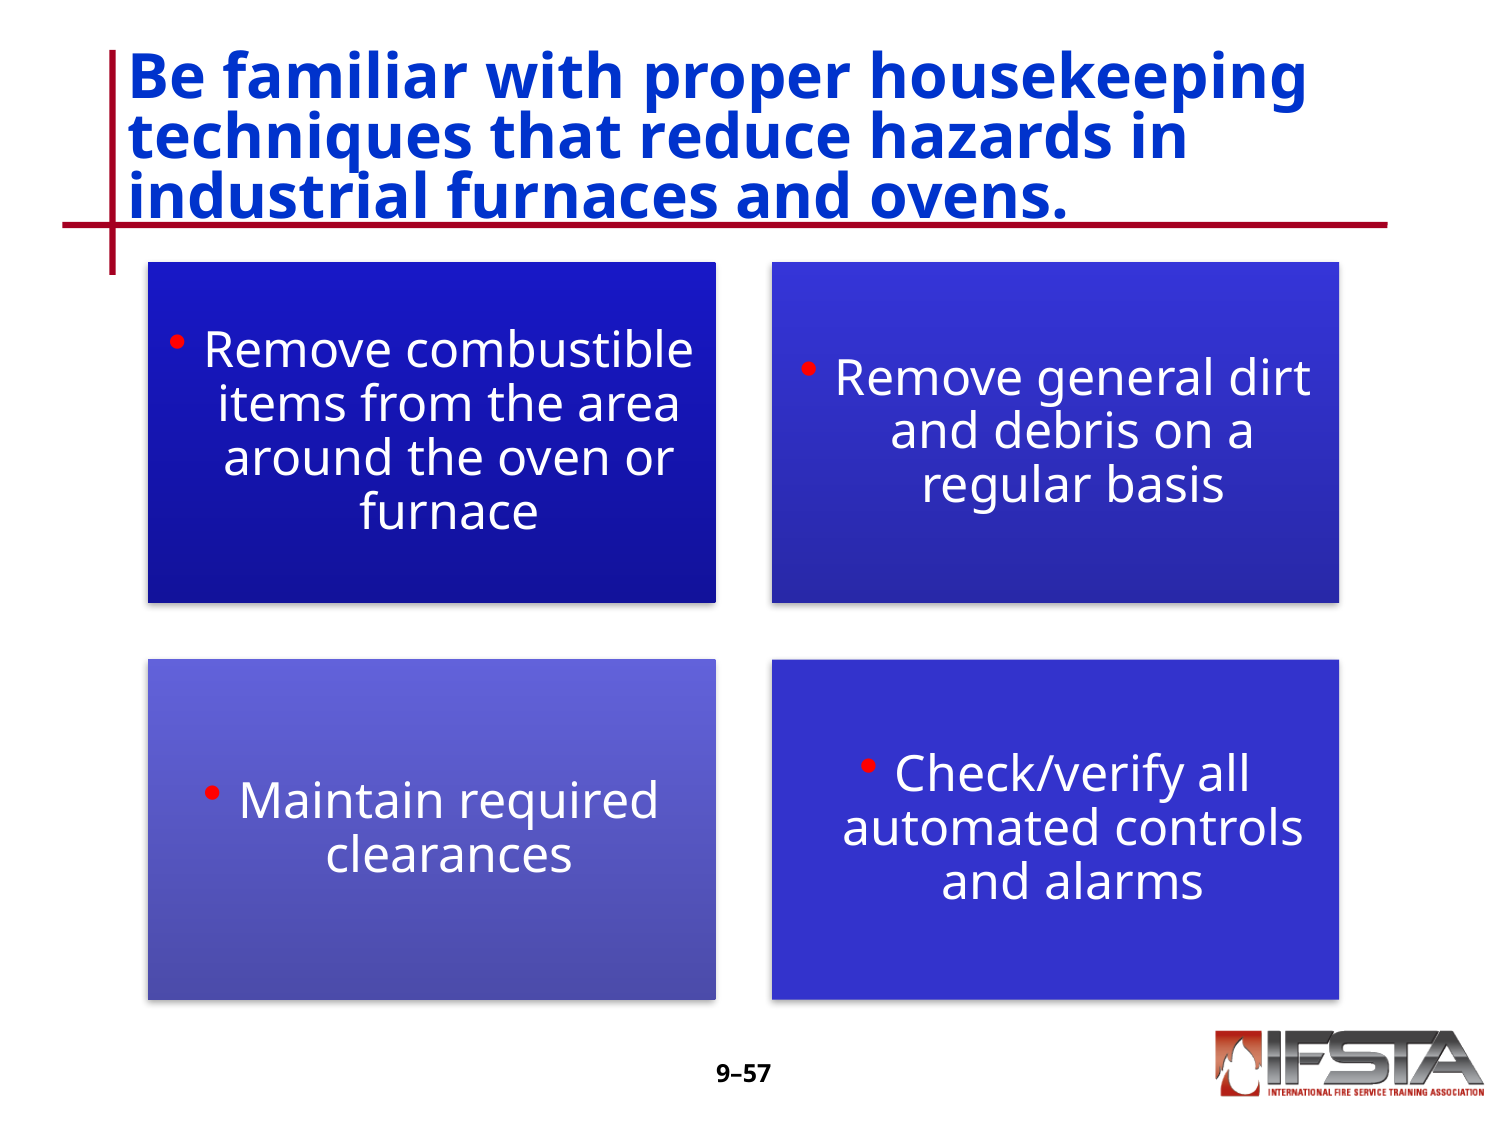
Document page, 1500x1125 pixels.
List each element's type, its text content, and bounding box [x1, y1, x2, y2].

slide_number 9–56 [587, 1050, 900, 1125]
picture [1215, 1030, 1485, 1099]
title Be familiar with proper housekeeping techniques that reduce hazards in industrial furnaces and ovens. [112, 42, 1388, 193]
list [112, 262, 1376, 1001]
